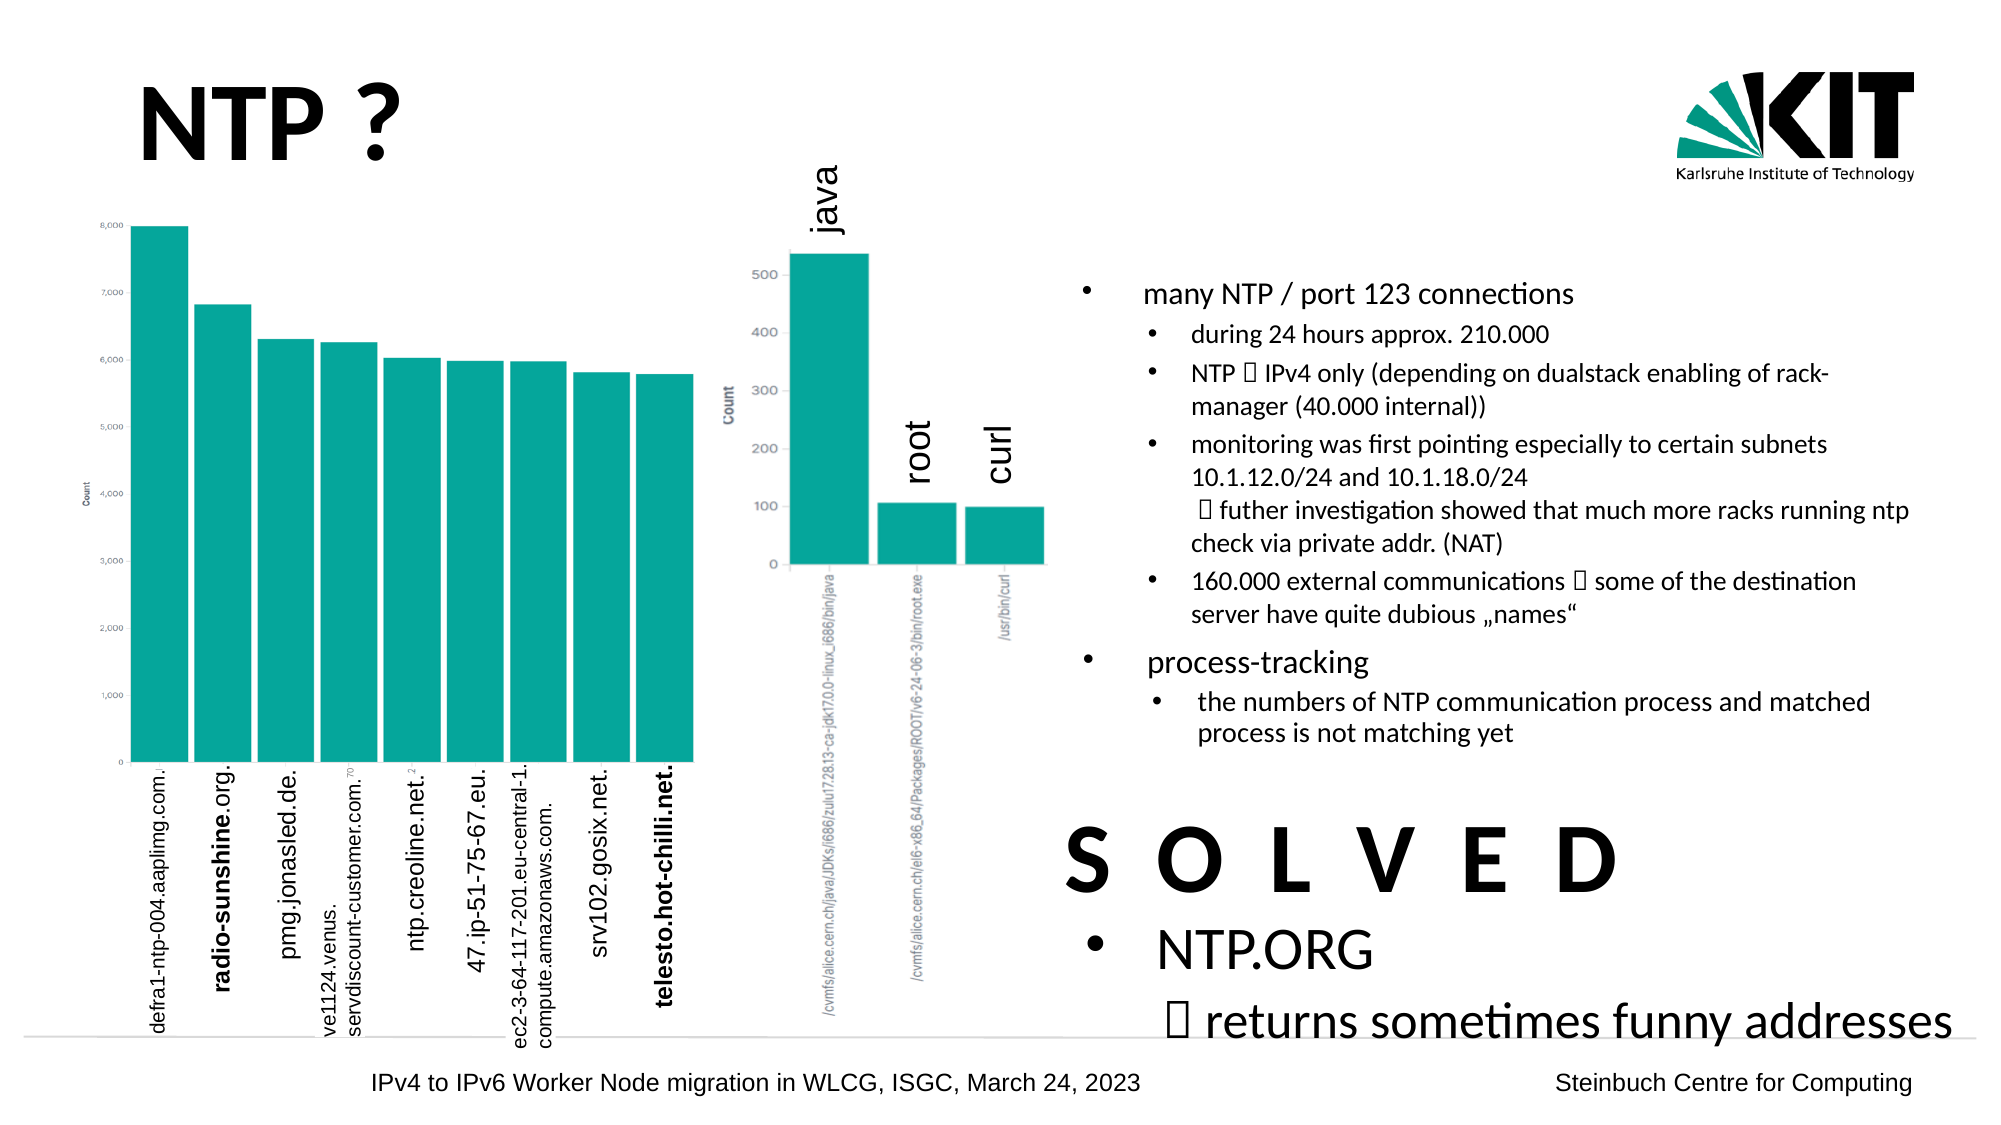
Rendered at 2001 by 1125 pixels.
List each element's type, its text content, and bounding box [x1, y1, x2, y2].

text_box radio-sunshine.org. [204, 827, 235, 994]
text_box ec2-3-64-117-201.eu-central-1. compute.amazonaws.com. [505, 827, 556, 1050]
text_box ve1124.venus. servdiscount-customer.com. [314, 827, 365, 1038]
text_box defra1-ntp-004.aaplimg.com. [143, 827, 169, 1035]
picture [77, 217, 695, 819]
text_box 47.ip-51-75-67.eu. [459, 827, 490, 974]
picture [706, 248, 1048, 1020]
picture [1863, 72, 1914, 182]
text_box NTP.ORG  returns sometimes funny addresses [1046, 909, 2000, 1061]
text_box telesto.hot-chilli.net. [647, 827, 678, 1009]
text_box ntp.creoline.net. [398, 827, 429, 953]
text_box pmg.jonasled.de. [270, 827, 301, 961]
text_box java [792, 151, 852, 247]
text_box process-tracking the numbers of NTP communication process and matched process is not matching yet [1054, 637, 1910, 758]
title NTP ? [137, 60, 1863, 188]
text_box srv102.gosix.net. [581, 827, 612, 959]
text_box many NTP / port 123 connections during 24 hours approx. 210.000 NTP  IPv4 only (depending on dualstack enabling of rack-manager (40.000 internal)) monitoring was first pointing especially to certain subnets 10.1.12.0/24 and 10.1.18.0/24  futher investigation showed that much more racks running ntp check via private addr. (NAT) 160.000 external communications  some of the destination server have quite dubious „names“ [1054, 269, 1940, 652]
text_box S O L V E D [1054, 798, 1889, 913]
